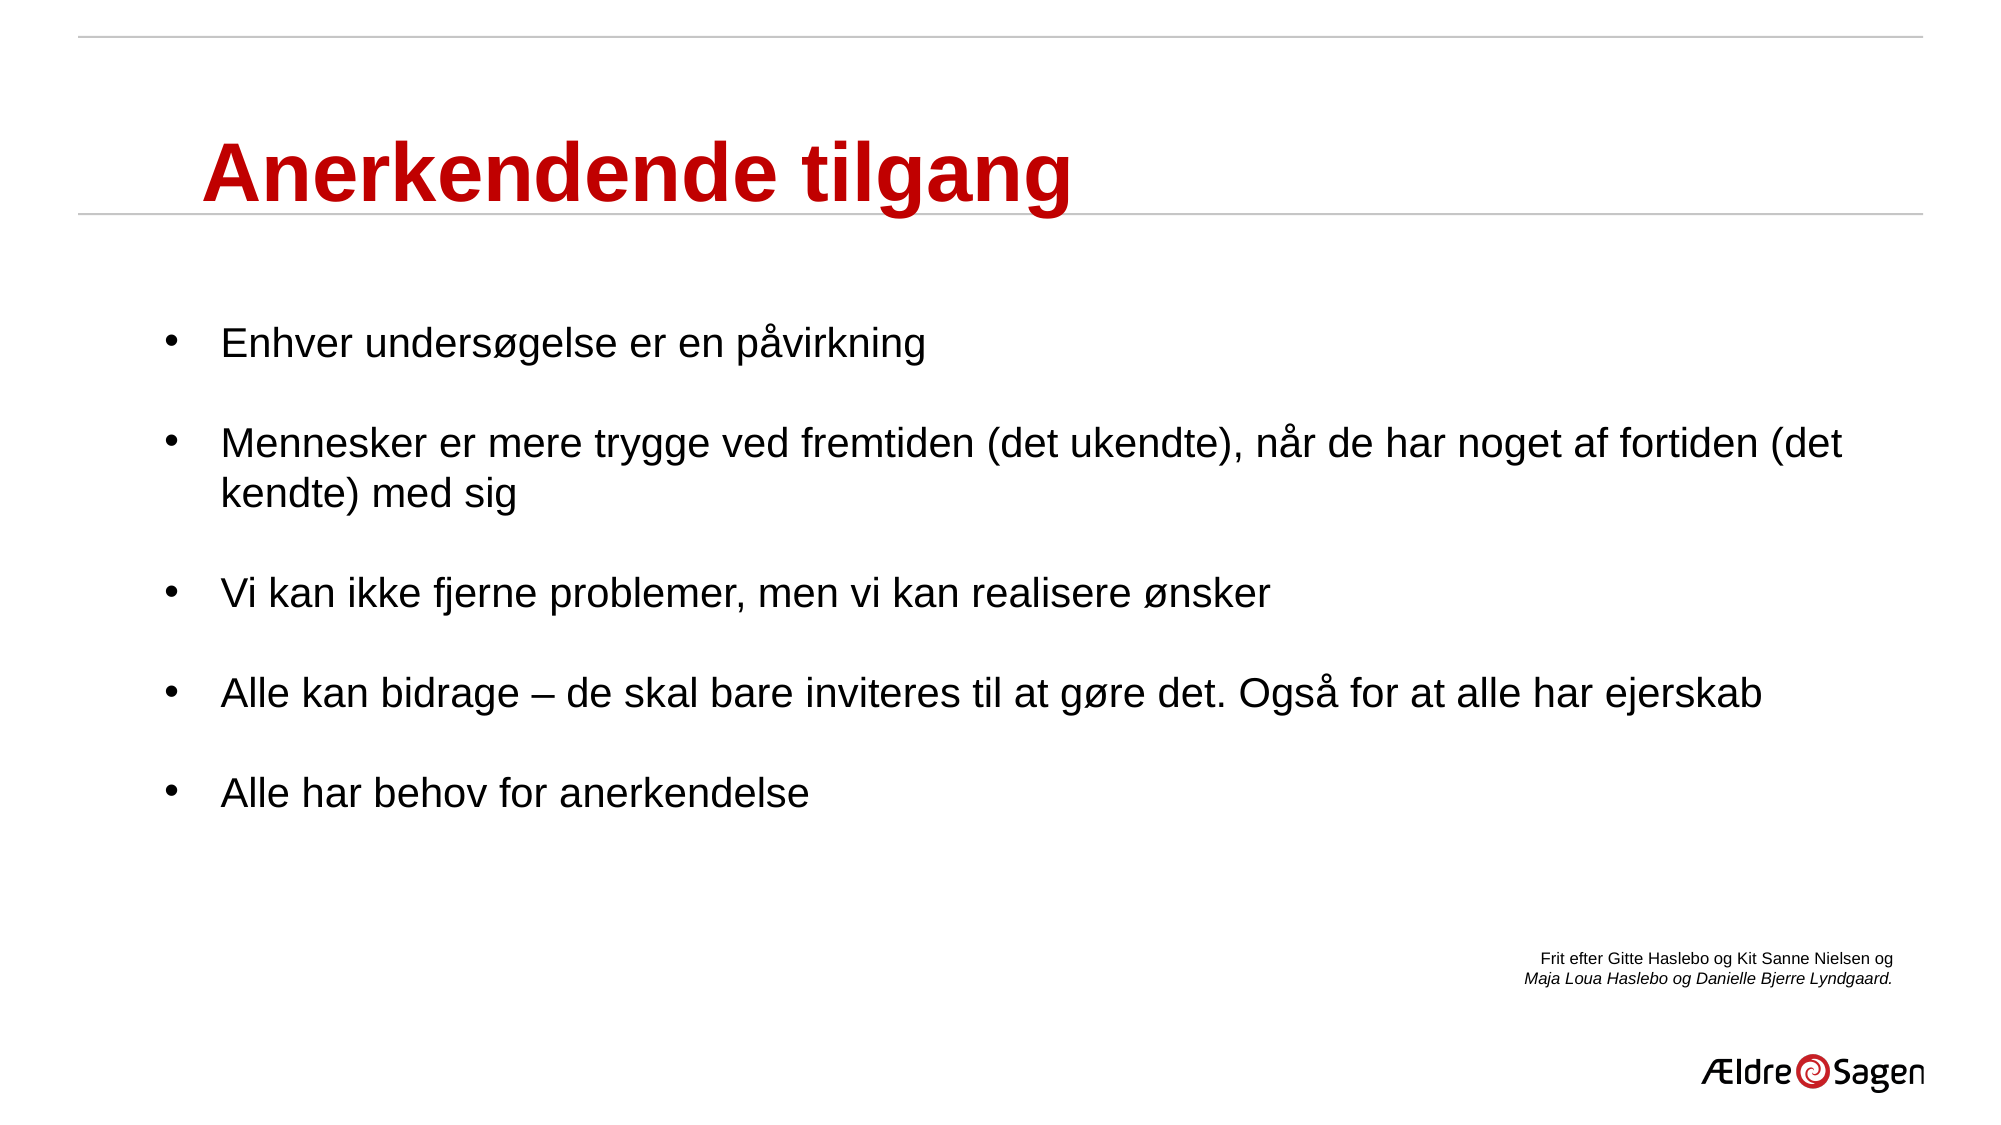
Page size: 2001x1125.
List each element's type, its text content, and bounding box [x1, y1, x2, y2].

text_box Enhver undersøgelse er en påvirkning Mennesker er mere trygge ved fremtiden (det ukendte), når de har noget af fortiden (det kendte) med sig Vi kan ikke fjerne problemer, men vi kan realisere ønsker Alle kan bidrage – de skal bare inviteres til at gøre det. Også for at alle har ejerskab Alle har behov for anerkendelse [149, 208, 2000, 1012]
text_box Anerkendende tilgang [186, 103, 2000, 233]
text_box Frit efter Gitte Haslebo og Kit Sanne Nielsen og Maja Loua Haslebo og Danielle Bjerre Lyndgaard. [1047, 940, 1914, 996]
text_box [153, 78, 2000, 208]
